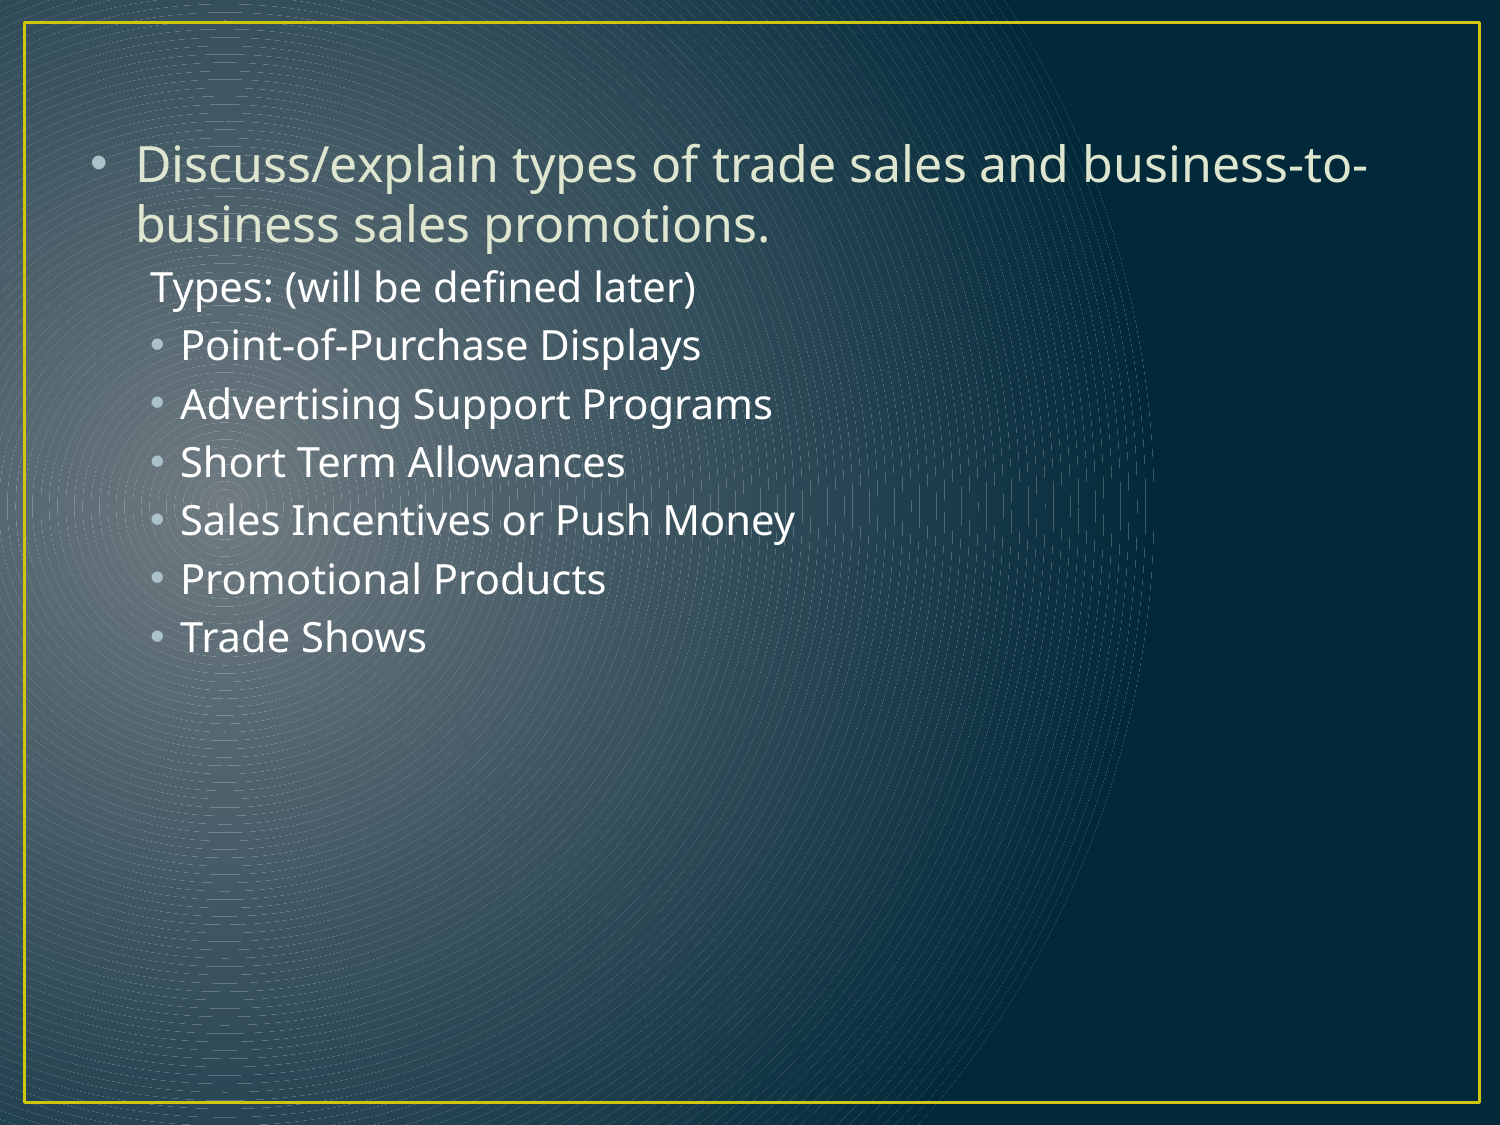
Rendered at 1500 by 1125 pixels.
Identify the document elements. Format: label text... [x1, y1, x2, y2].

list Discuss/explain types of trade sales and business-to-business sales promotions. Types: (will be defined later) Point-of-Purchase Displays Advertising Support Programs Short Term Allowances Sales Incentives or Push Money Promotional Products Trade Shows [75, 125, 1425, 1005]
